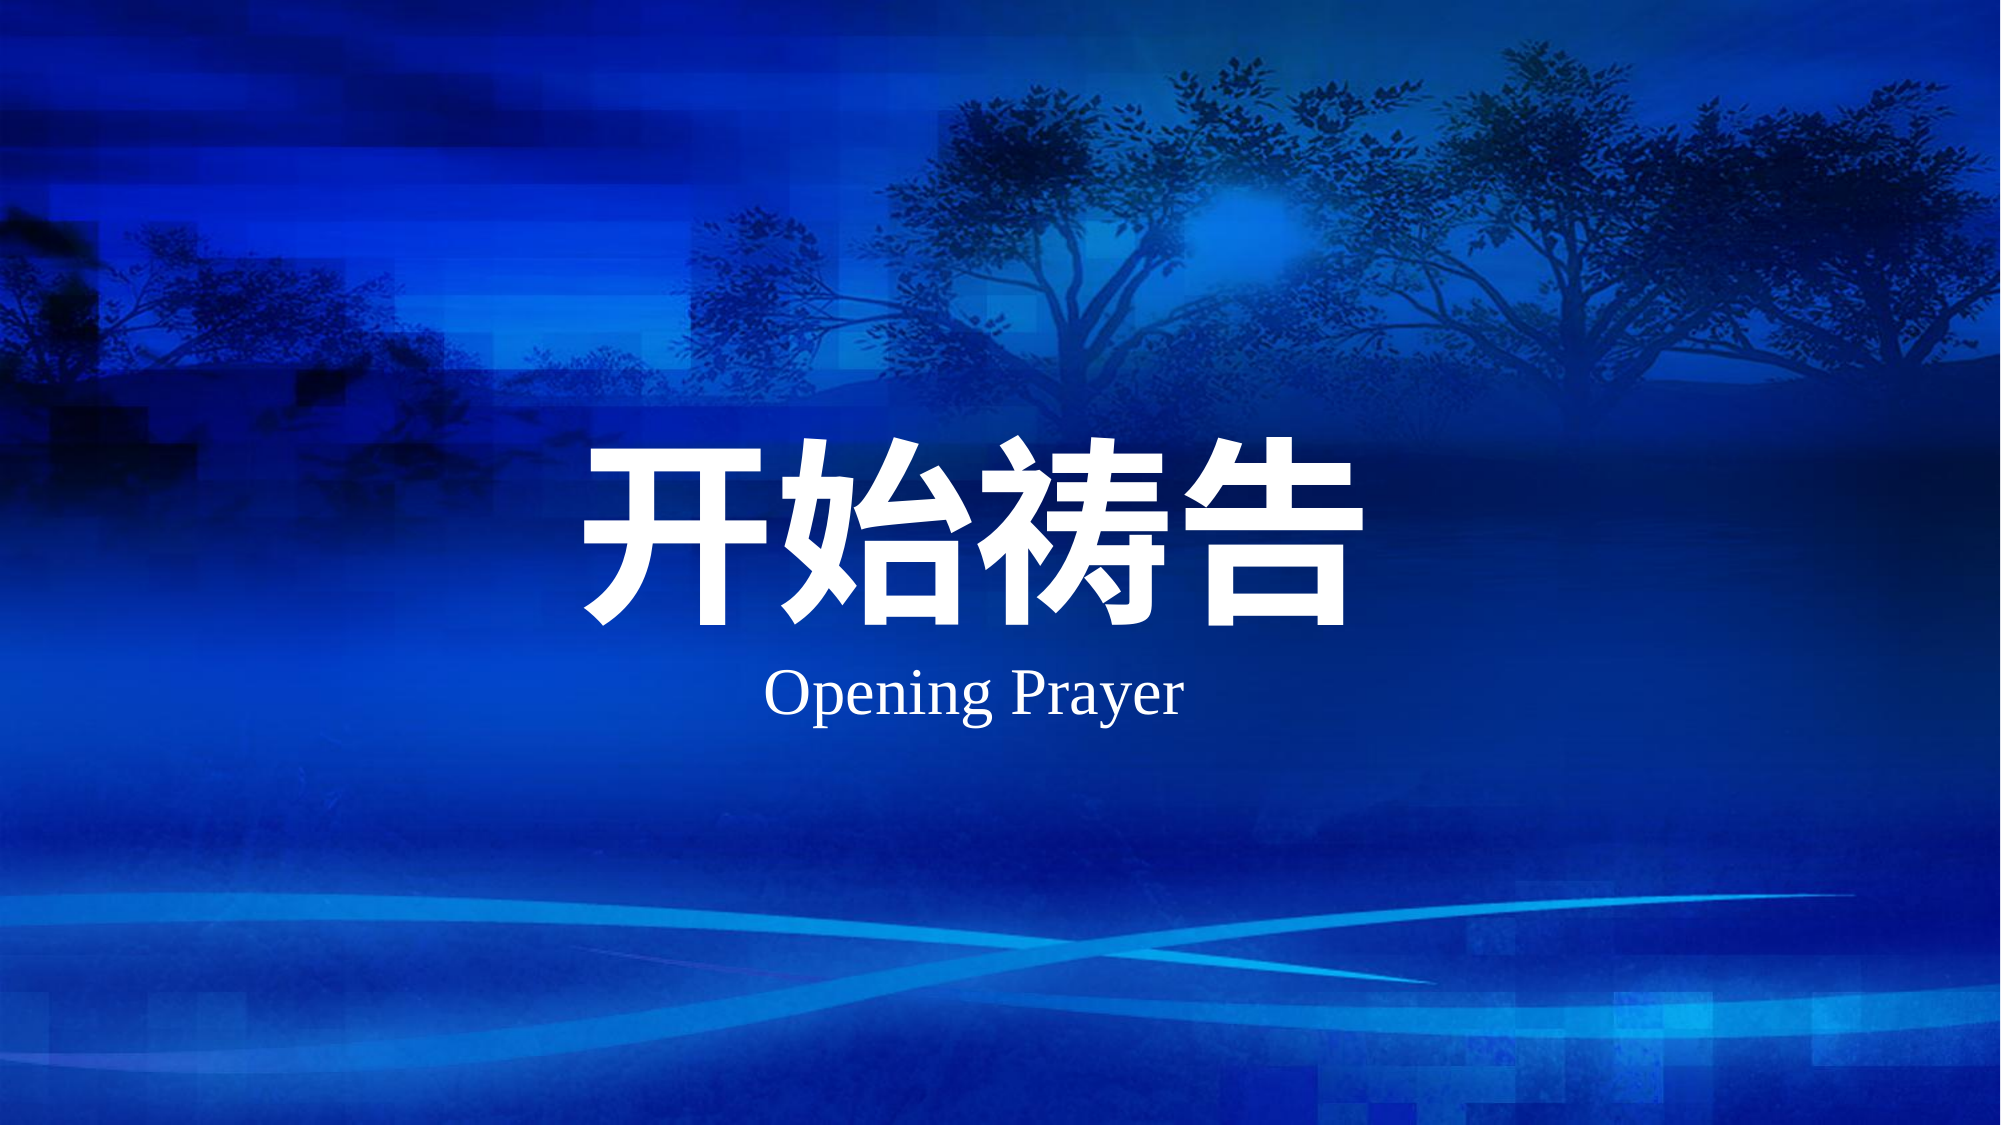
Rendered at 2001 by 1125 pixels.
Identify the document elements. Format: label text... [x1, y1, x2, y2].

text_box 开始祷告 Opening Prayer [487, 399, 1463, 813]
picture [0, 0, 2001, 1125]
